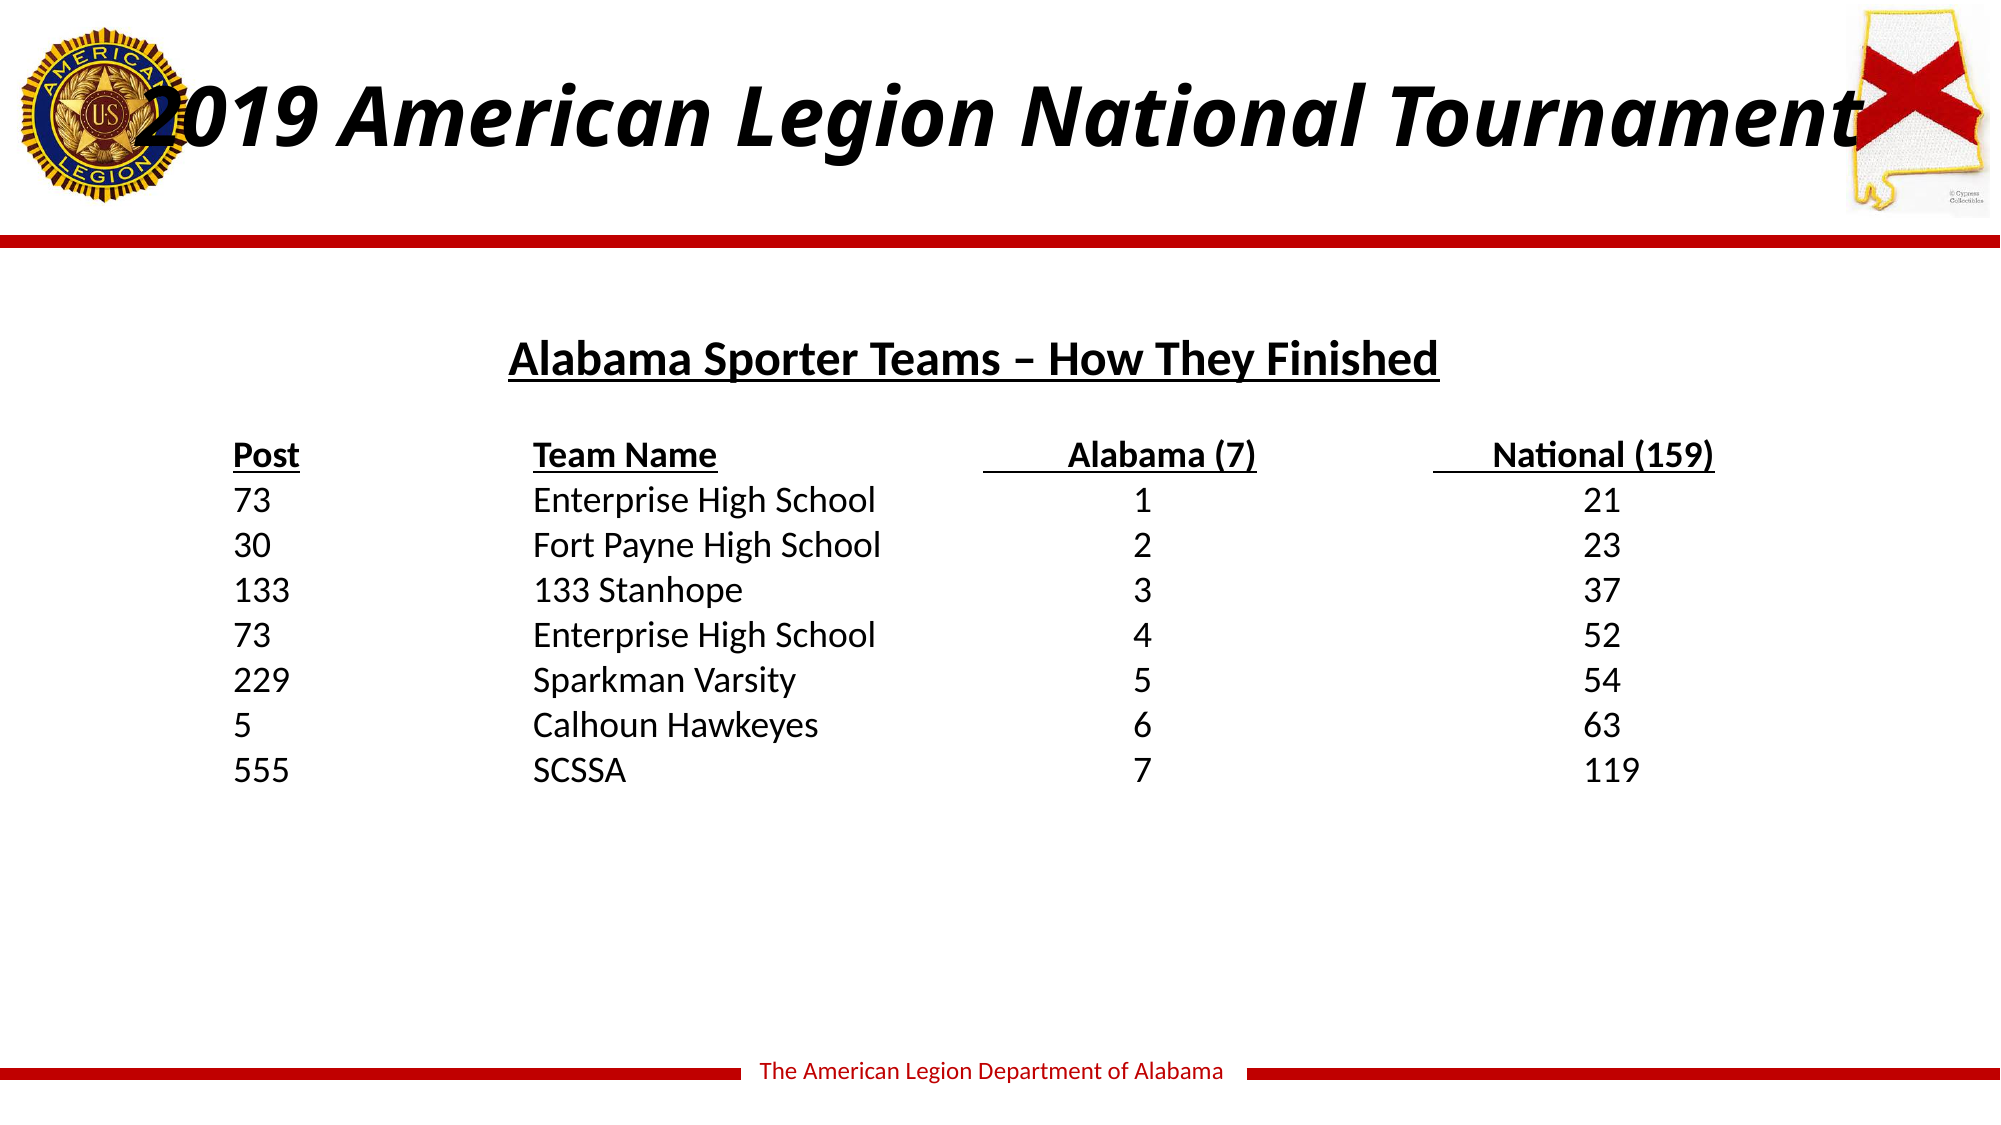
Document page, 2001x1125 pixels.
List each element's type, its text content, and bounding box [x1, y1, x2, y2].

footer The American Legion Department of Alabama [193, 1039, 1792, 1100]
text_box 2019 American Legion National Tournament [121, 55, 1880, 171]
picture [1846, 4, 1990, 218]
picture [6, 16, 202, 213]
text_box Alabama Sporter Teams – How They Finished Post Team Name Alabama (7) National (159) 73 Enterprise High School 1 21 30 Fort Payne High School 2 23 133 133 Stanhope 3 37 73 Enterprise High School 4 52 229 Sparkman Varsity 5 54 5 Calhoun Hawkeyes 6 63 555 SCSSA 7 119 [218, 317, 1730, 798]
